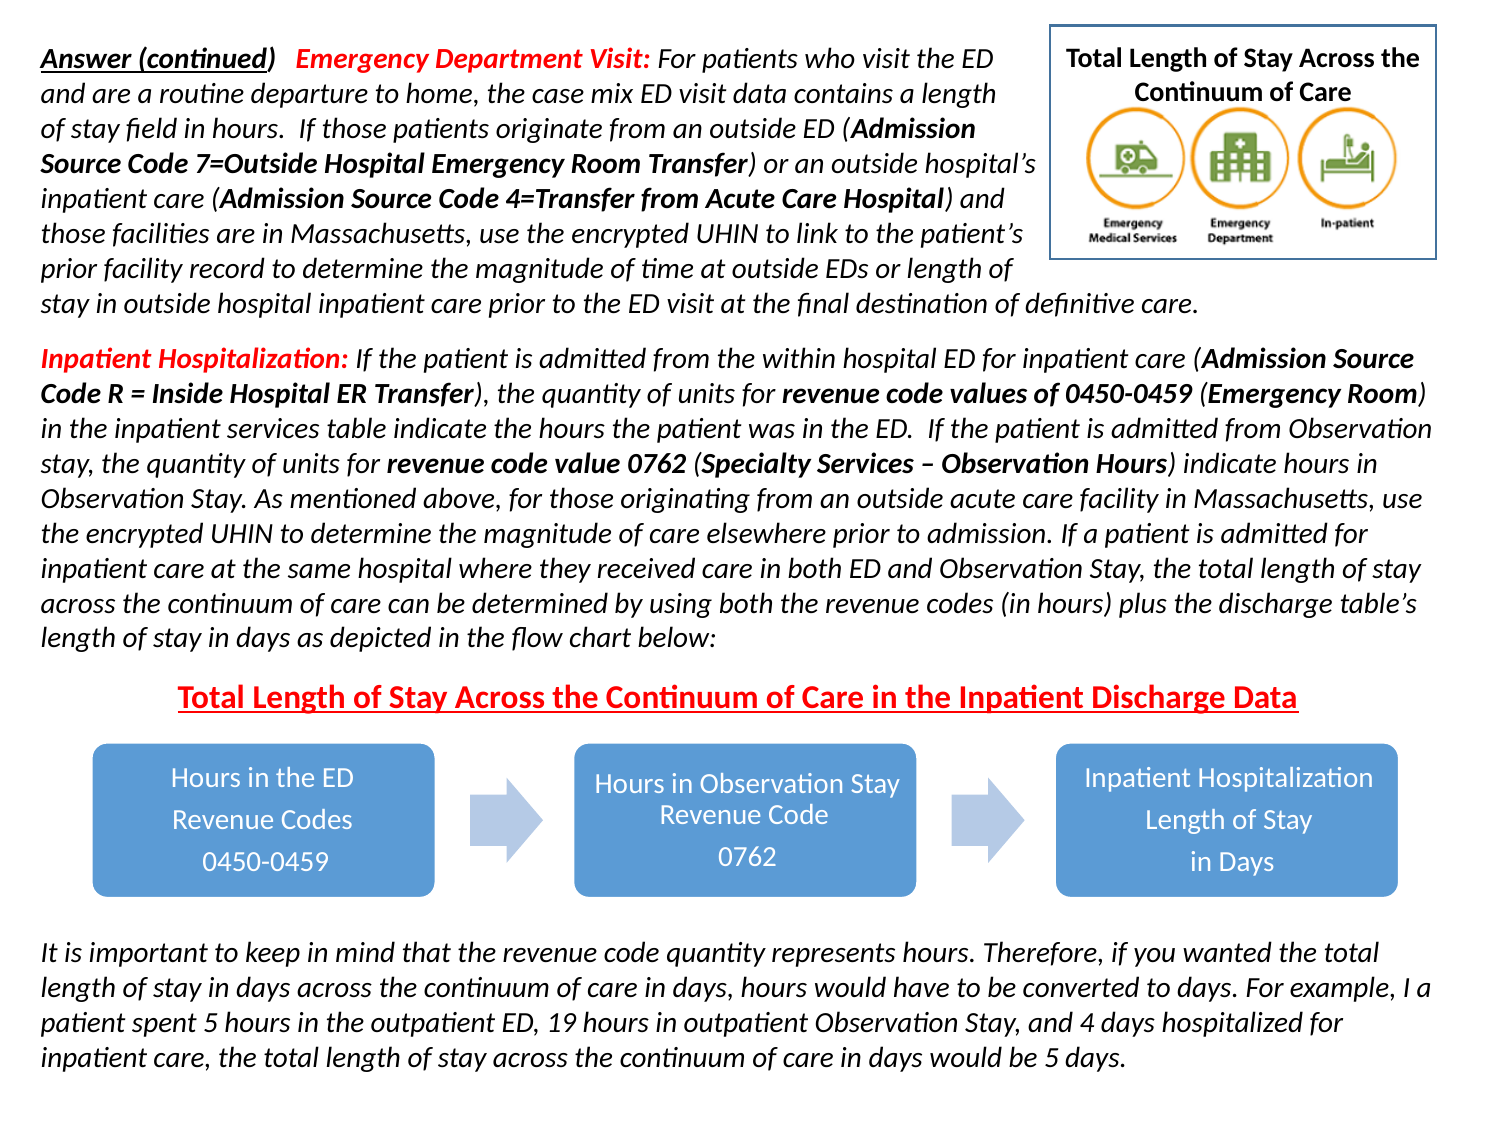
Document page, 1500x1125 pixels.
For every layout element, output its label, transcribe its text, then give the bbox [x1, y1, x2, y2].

text_box Total Length of Stay Across the Continuum of Care in the Inpatient Discharge Data [162, 668, 1315, 723]
text_box Answer (continued) Emergency Department Visit: For patients who visit the ED and are a routine departure to home, the case mix ED visit data contains a length of stay field in hours. If those patients originate from an outside ED (Admission Source Code 7=Outside Hospital Emergency Room Transfer) or an outside hospital’s inpatient care (Admission Source Code 4=Transfer from Acute Care Hospital) and those facilities are in Massachusetts, use the encrypted UHIN to link to the patient’s prior facility record to determine the magnitude of time at outside EDs or length of stay in outside hospital inpatient care prior to the ED visit at the final destination of definitive care. Inpatient Hospitalization: If the patient is admitted from the within hospital ED for inpatient care (Admission Source Code R = Inside Hospital ER Transfer), the quantity of units for revenue code values of 0450-0459 (Emergency Room) in the inpatient services table indicate the hours the patient was in the ED. If the patient is admitted from Observation stay, the quantity of units for revenue code value 0762 (Specialty Services – Observation Hours) indicate hours in Observation Stay. As mentioned above, for those originating from an outside acute care facility in Massachusetts, use the encrypted UHIN to determine the magnitude of care elsewhere prior to admission. If a patient is admitted for inpatient care at the same hospital where they received care in both ED and Observation Stay, the total length of stay across the continuum of care can be determined by using both the revenue codes (in hours) plus the discharge table’s length of stay in days as depicted in the flow chart below: It is important to keep in mind that the revenue code quantity represents hours. Therefore, if you wanted the total length of stay in days across the continuum of care in days, hours would have to be converted to days. For example, I a patient spent 5 hours in the outpatient ED, 19 hours in outpatient Observation Stay, and 4 days hospitalized for inpatient care, the total length of stay across the continuum of care in days would be 5 days. [25, 32, 1462, 1081]
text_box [90, 742, 1401, 898]
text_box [1049, 25, 1438, 259]
